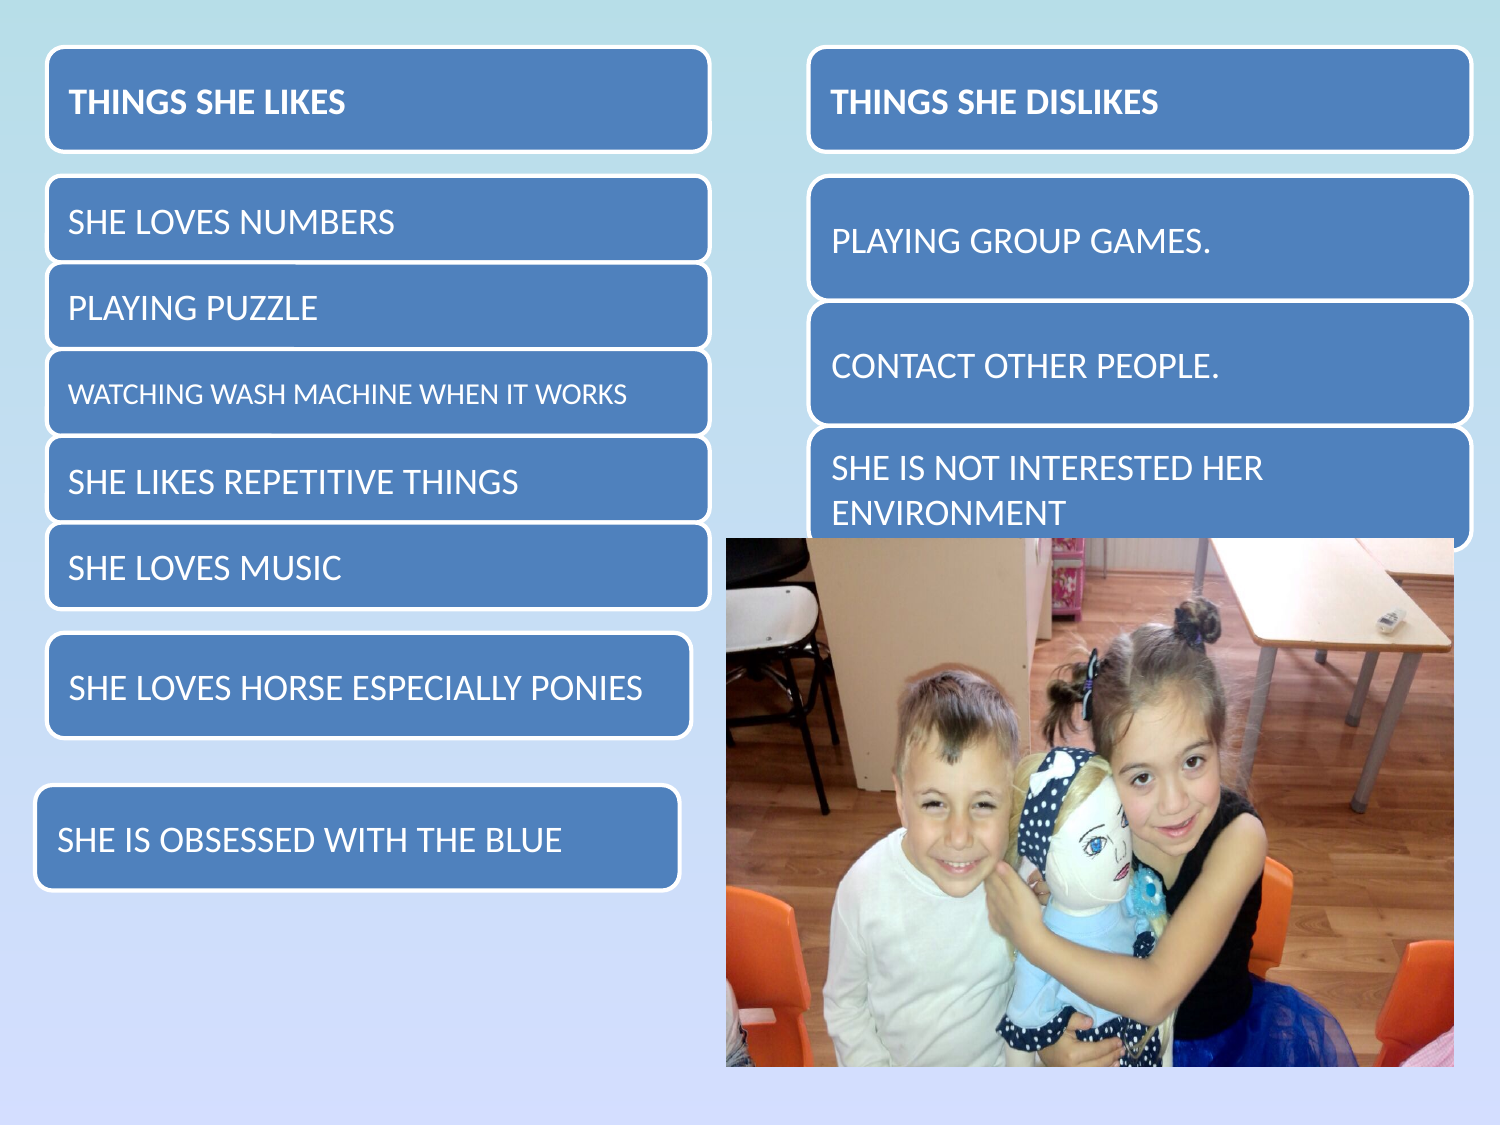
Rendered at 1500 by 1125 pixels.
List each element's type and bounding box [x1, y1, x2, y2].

text_box [46, 46, 710, 153]
picture [726, 538, 1454, 1067]
list [46, 175, 710, 610]
text_box [46, 632, 692, 739]
text_box [808, 46, 1472, 153]
list [808, 175, 1472, 551]
text_box [34, 784, 680, 891]
